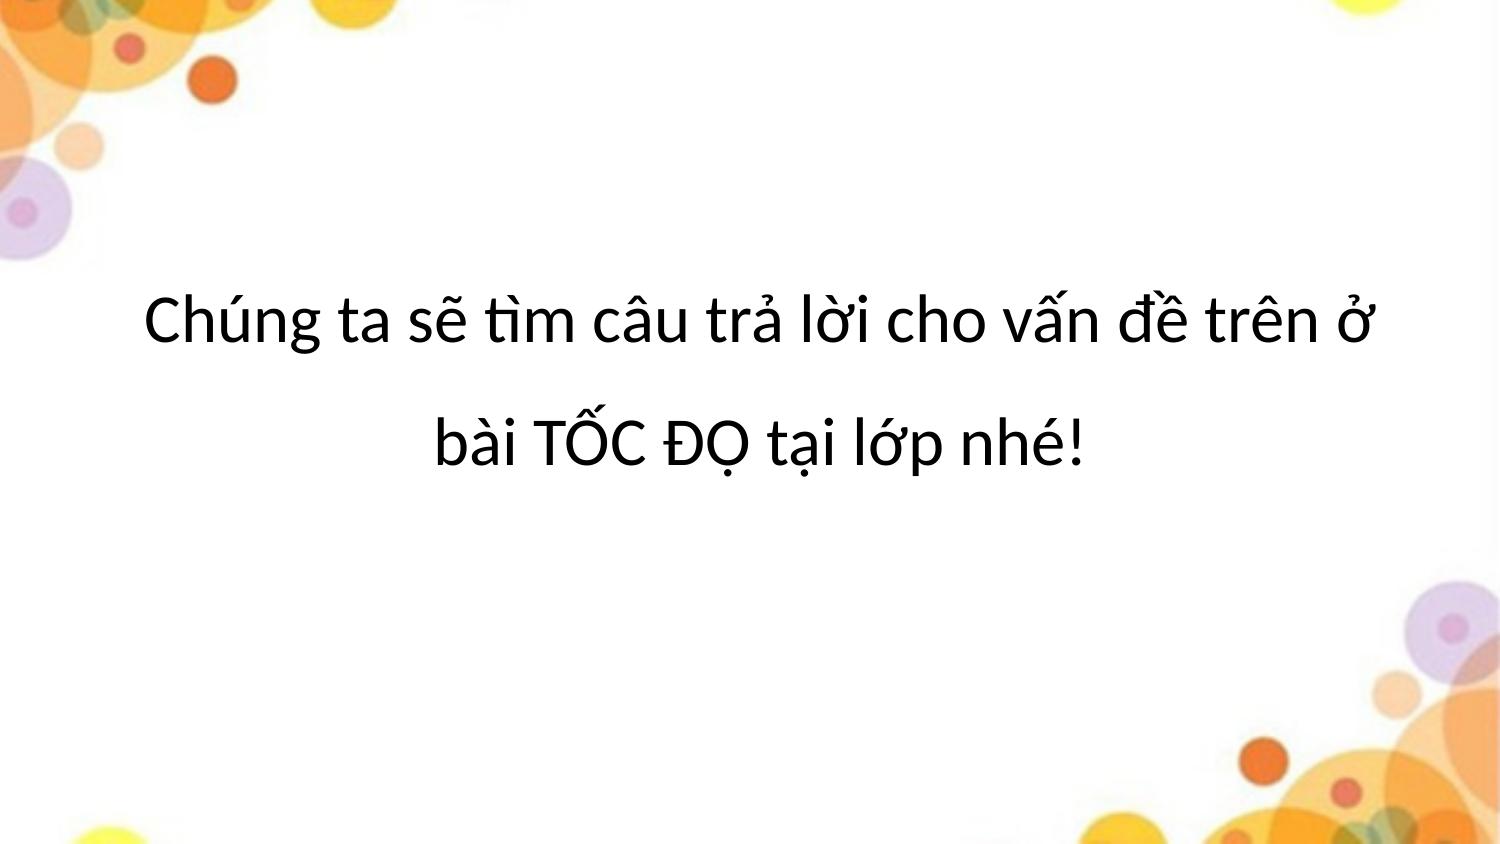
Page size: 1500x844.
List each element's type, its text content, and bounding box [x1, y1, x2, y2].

title Chúng ta sẽ tìm câu trả lời cho vấn đề trên ở bài TỐC ĐỘ tại lớp nhé! [89, 190, 1434, 521]
picture [0, 0, 1500, 844]
